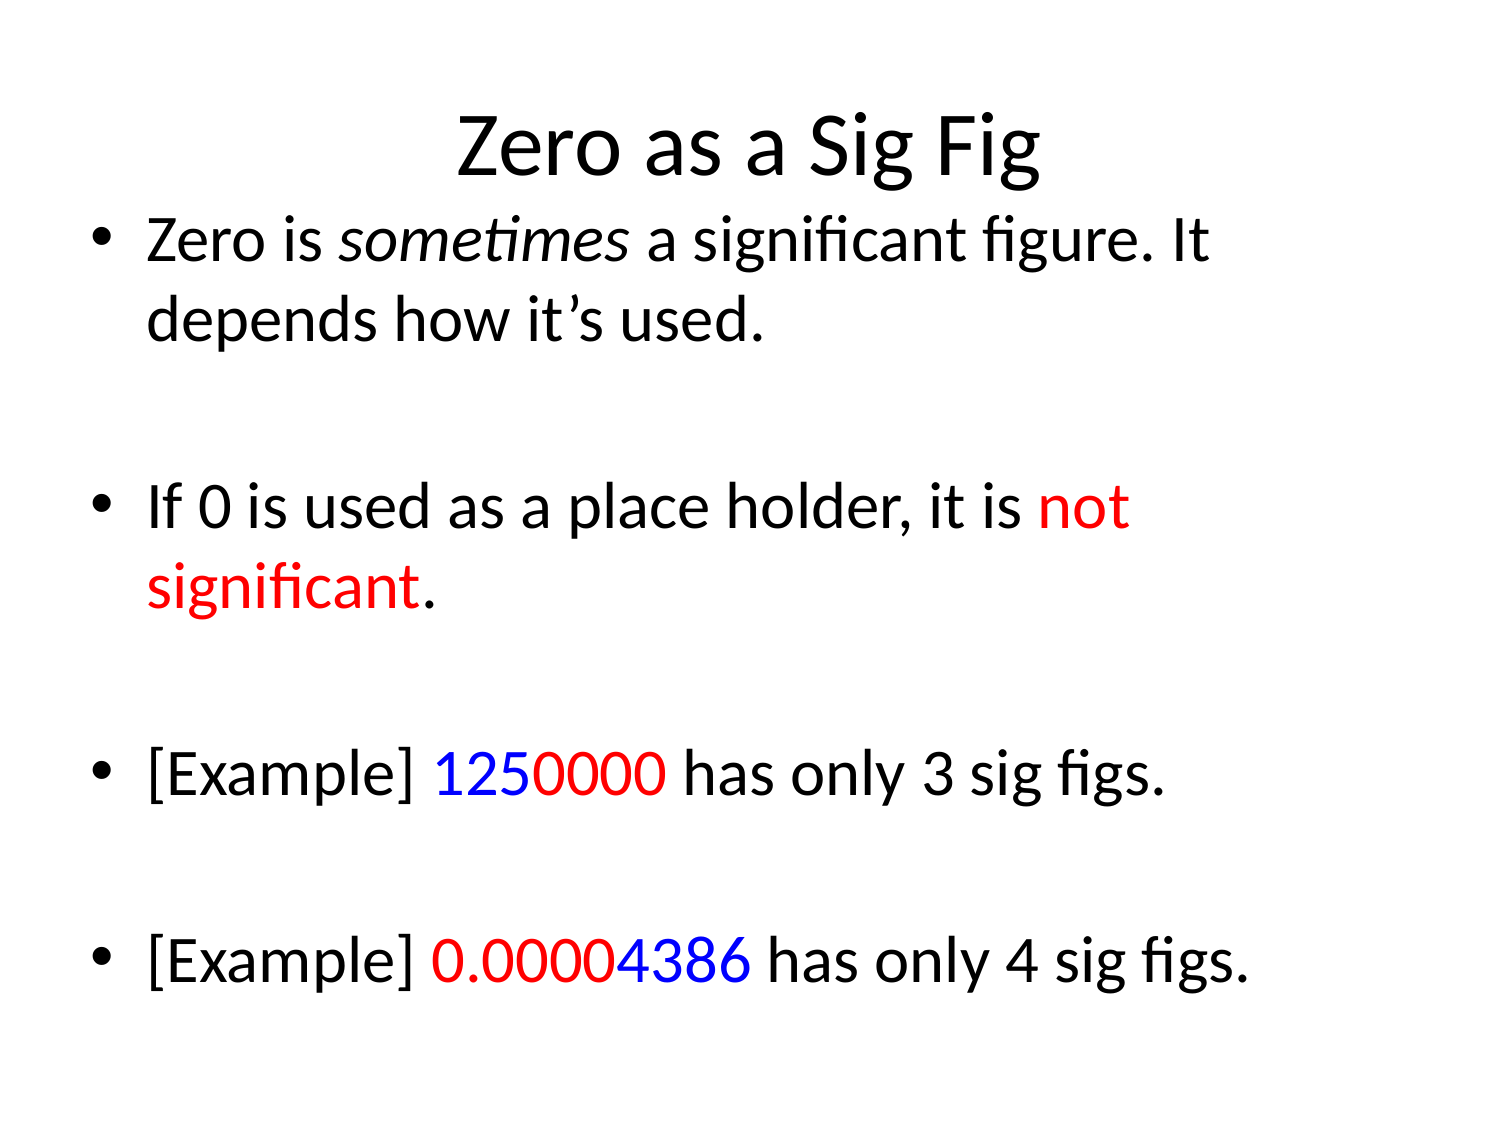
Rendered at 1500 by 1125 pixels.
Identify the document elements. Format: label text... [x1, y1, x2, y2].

list Zero is sometimes a significant figure. It depends how it’s used. If 0 is used as a place holder, it is not significant. [Example] 1250000 has only 3 sig figs. [Example] 0.00004386 has only 4 sig figs. [75, 187, 1425, 1005]
title Zero as a Sig Fig [75, 45, 1425, 187]
